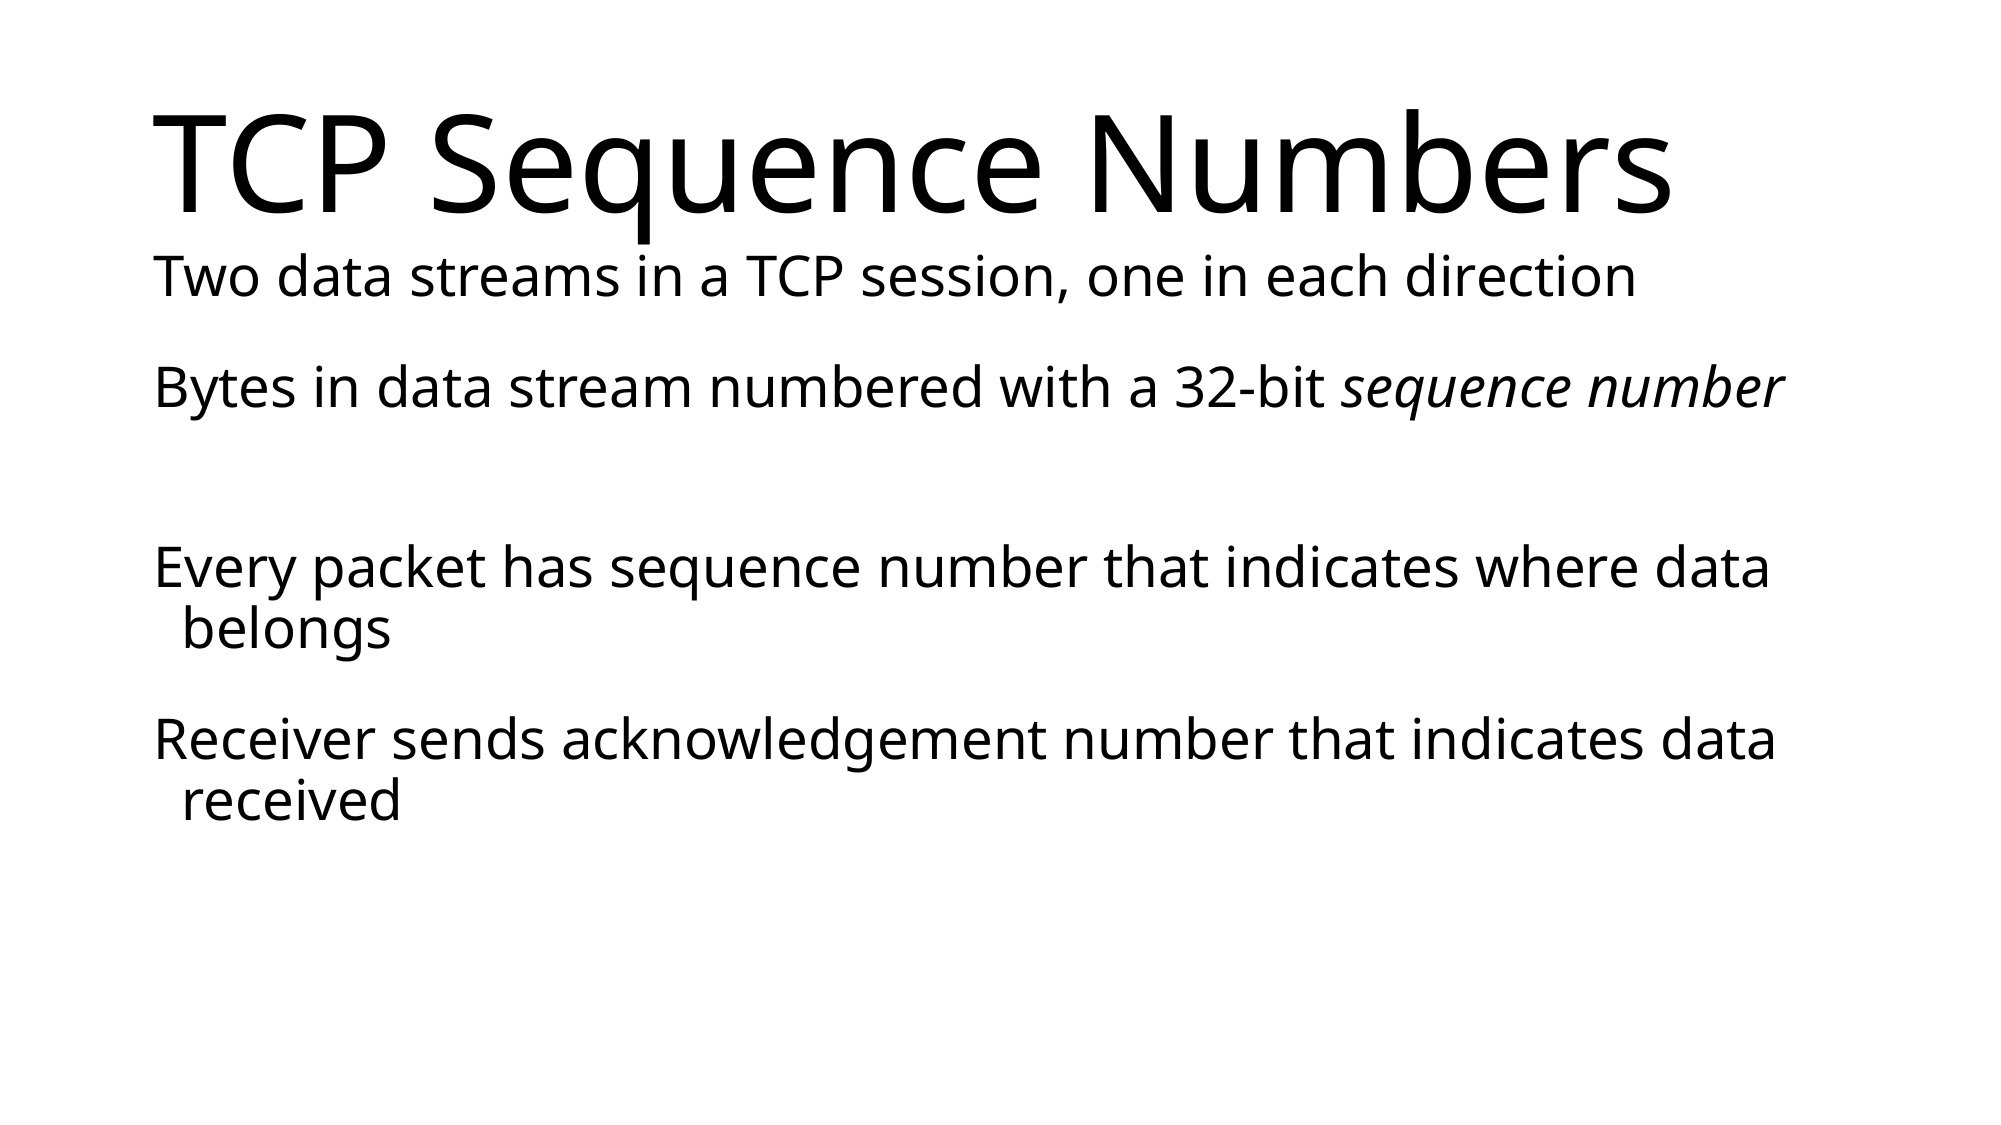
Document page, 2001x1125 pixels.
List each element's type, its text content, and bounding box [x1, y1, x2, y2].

title TCP Sequence Numbers [137, 59, 1863, 278]
list Two data streams in a TCP session, one in each direction Bytes in data stream numbered with a 32-bit sequence number Every packet has sequence number that indicates where data belongs Receiver sends acknowledgement number that indicates data received [138, 240, 1934, 963]
